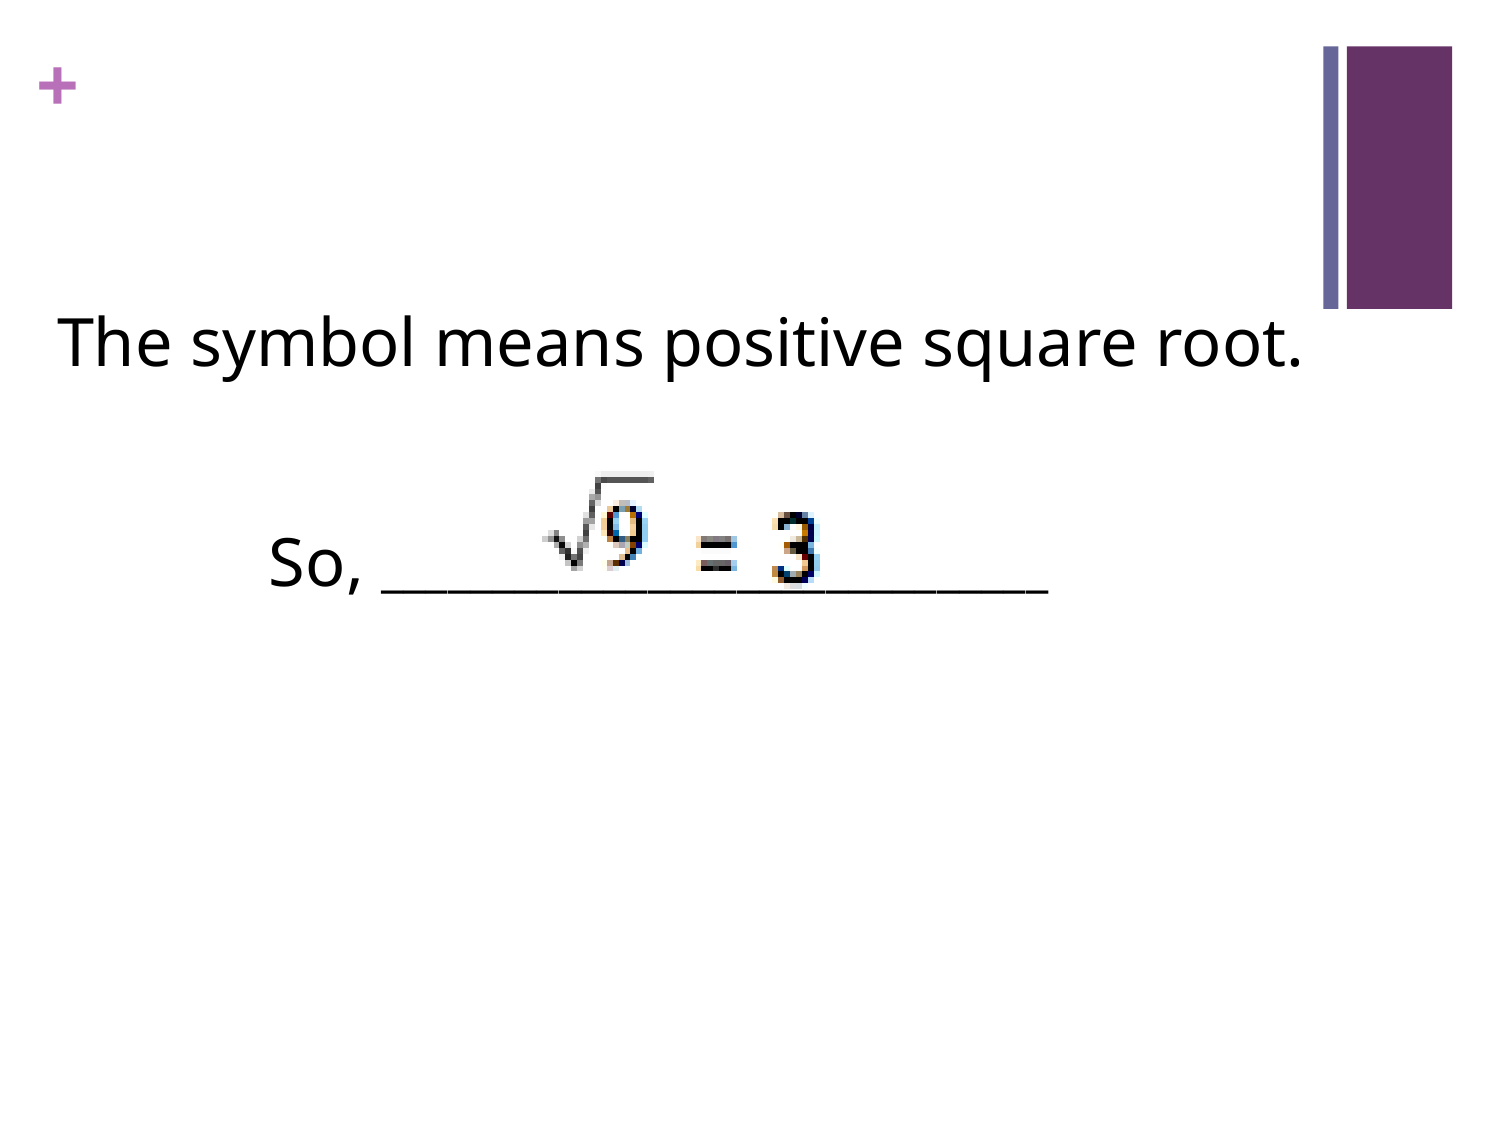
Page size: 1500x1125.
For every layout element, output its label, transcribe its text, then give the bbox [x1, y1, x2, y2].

text_box The symbol means positive square root. So, ______________________________ [42, 291, 1432, 652]
picture [488, 417, 910, 644]
